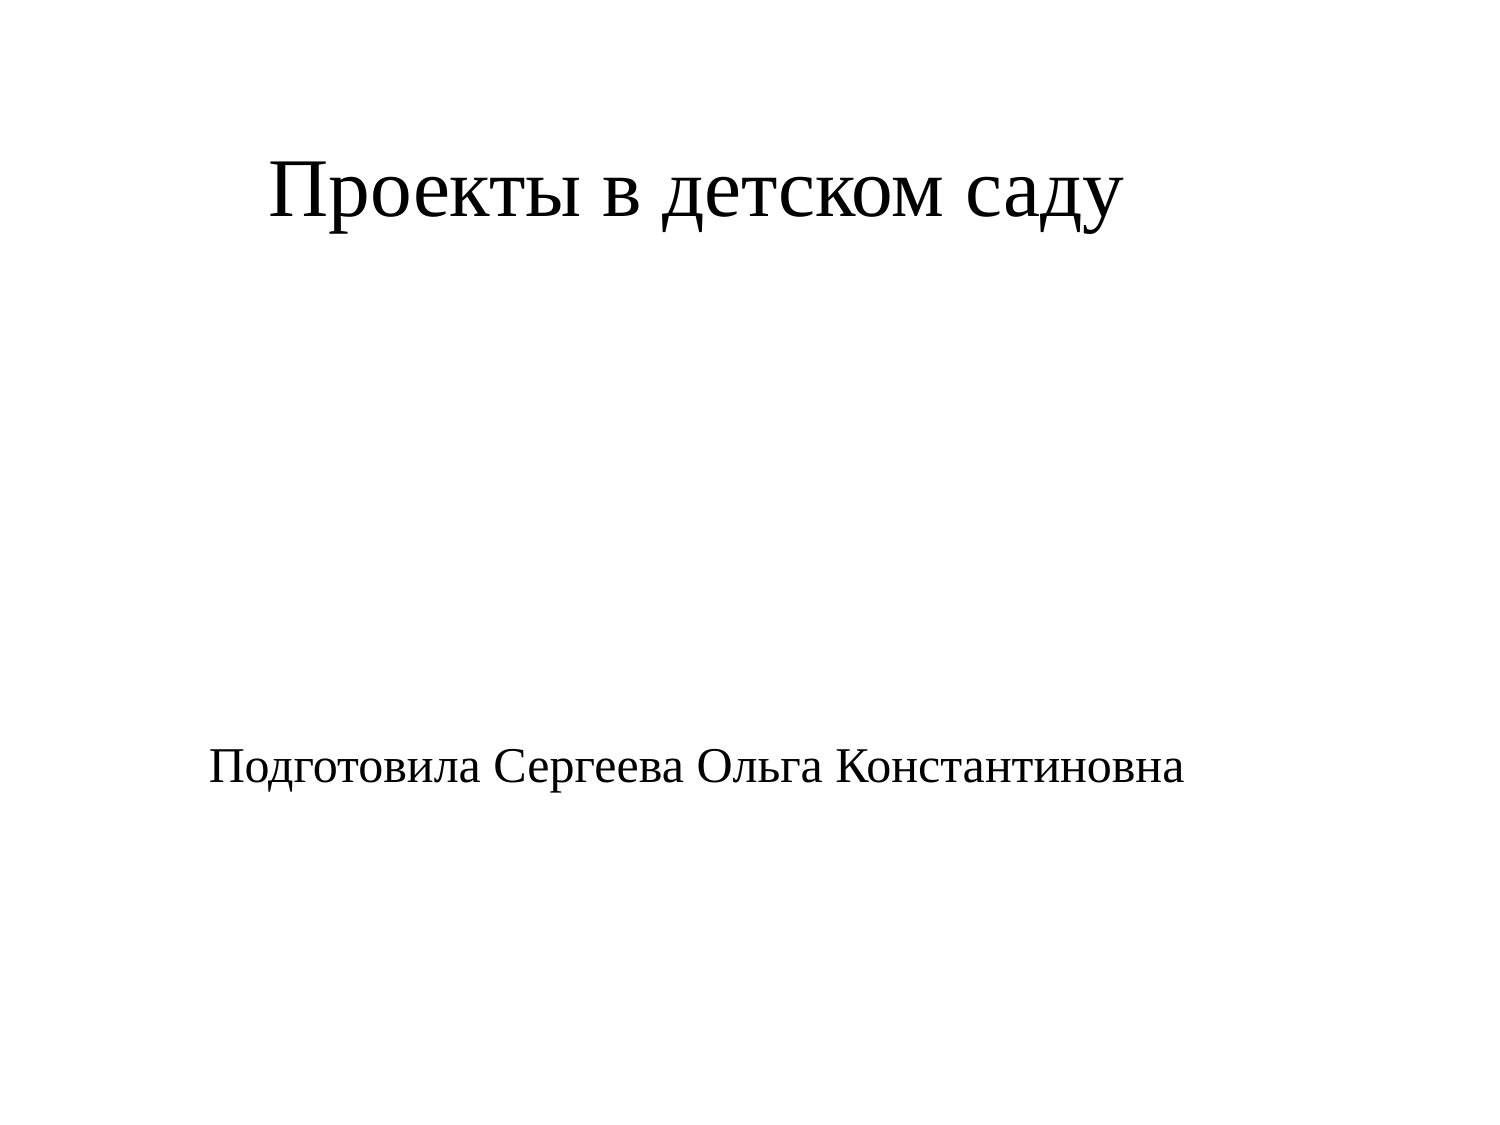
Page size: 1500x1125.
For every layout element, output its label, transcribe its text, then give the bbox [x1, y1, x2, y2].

text_box Проекты в детском саду Подготовила Сергеева Ольга Константиновна [159, 125, 1235, 800]
